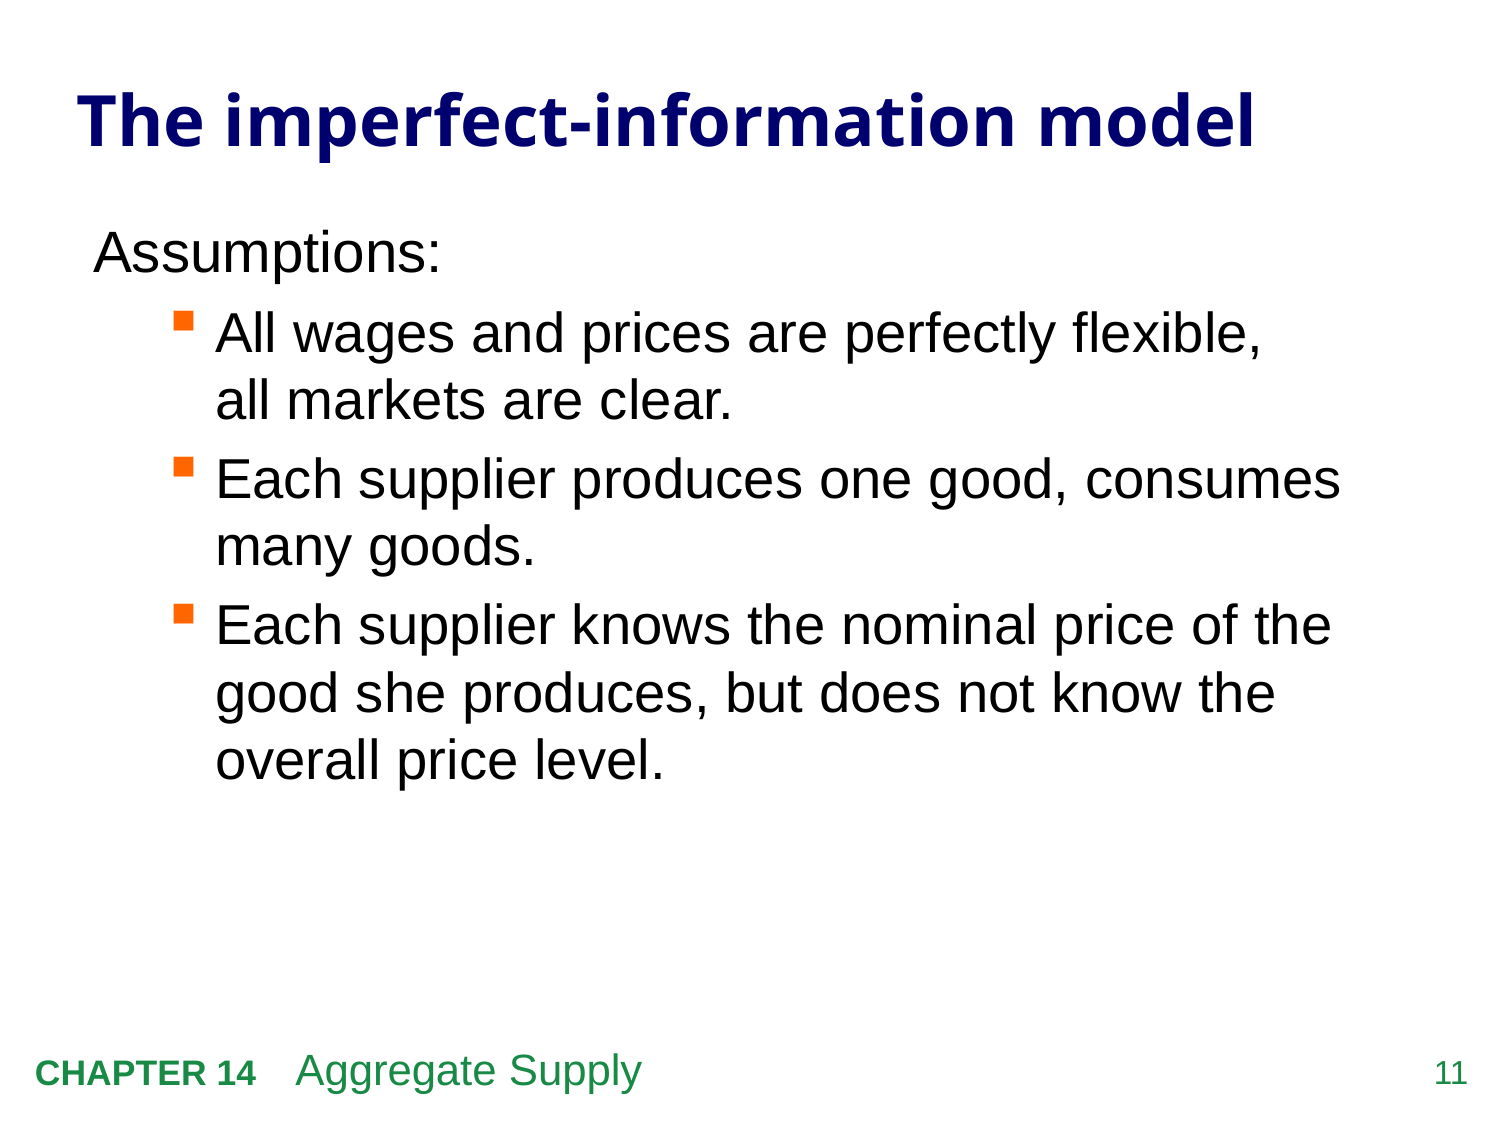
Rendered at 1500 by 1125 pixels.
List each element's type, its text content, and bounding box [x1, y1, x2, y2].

title The imperfect-information model [76, 38, 1430, 193]
list Assumptions: All wages and prices are perfectly flexible, all markets are clear. Each supplier produces one good, consumes many goods. Each supplier knows the nominal price of the good she produces, but does not know the overall price level. [78, 203, 1425, 1005]
